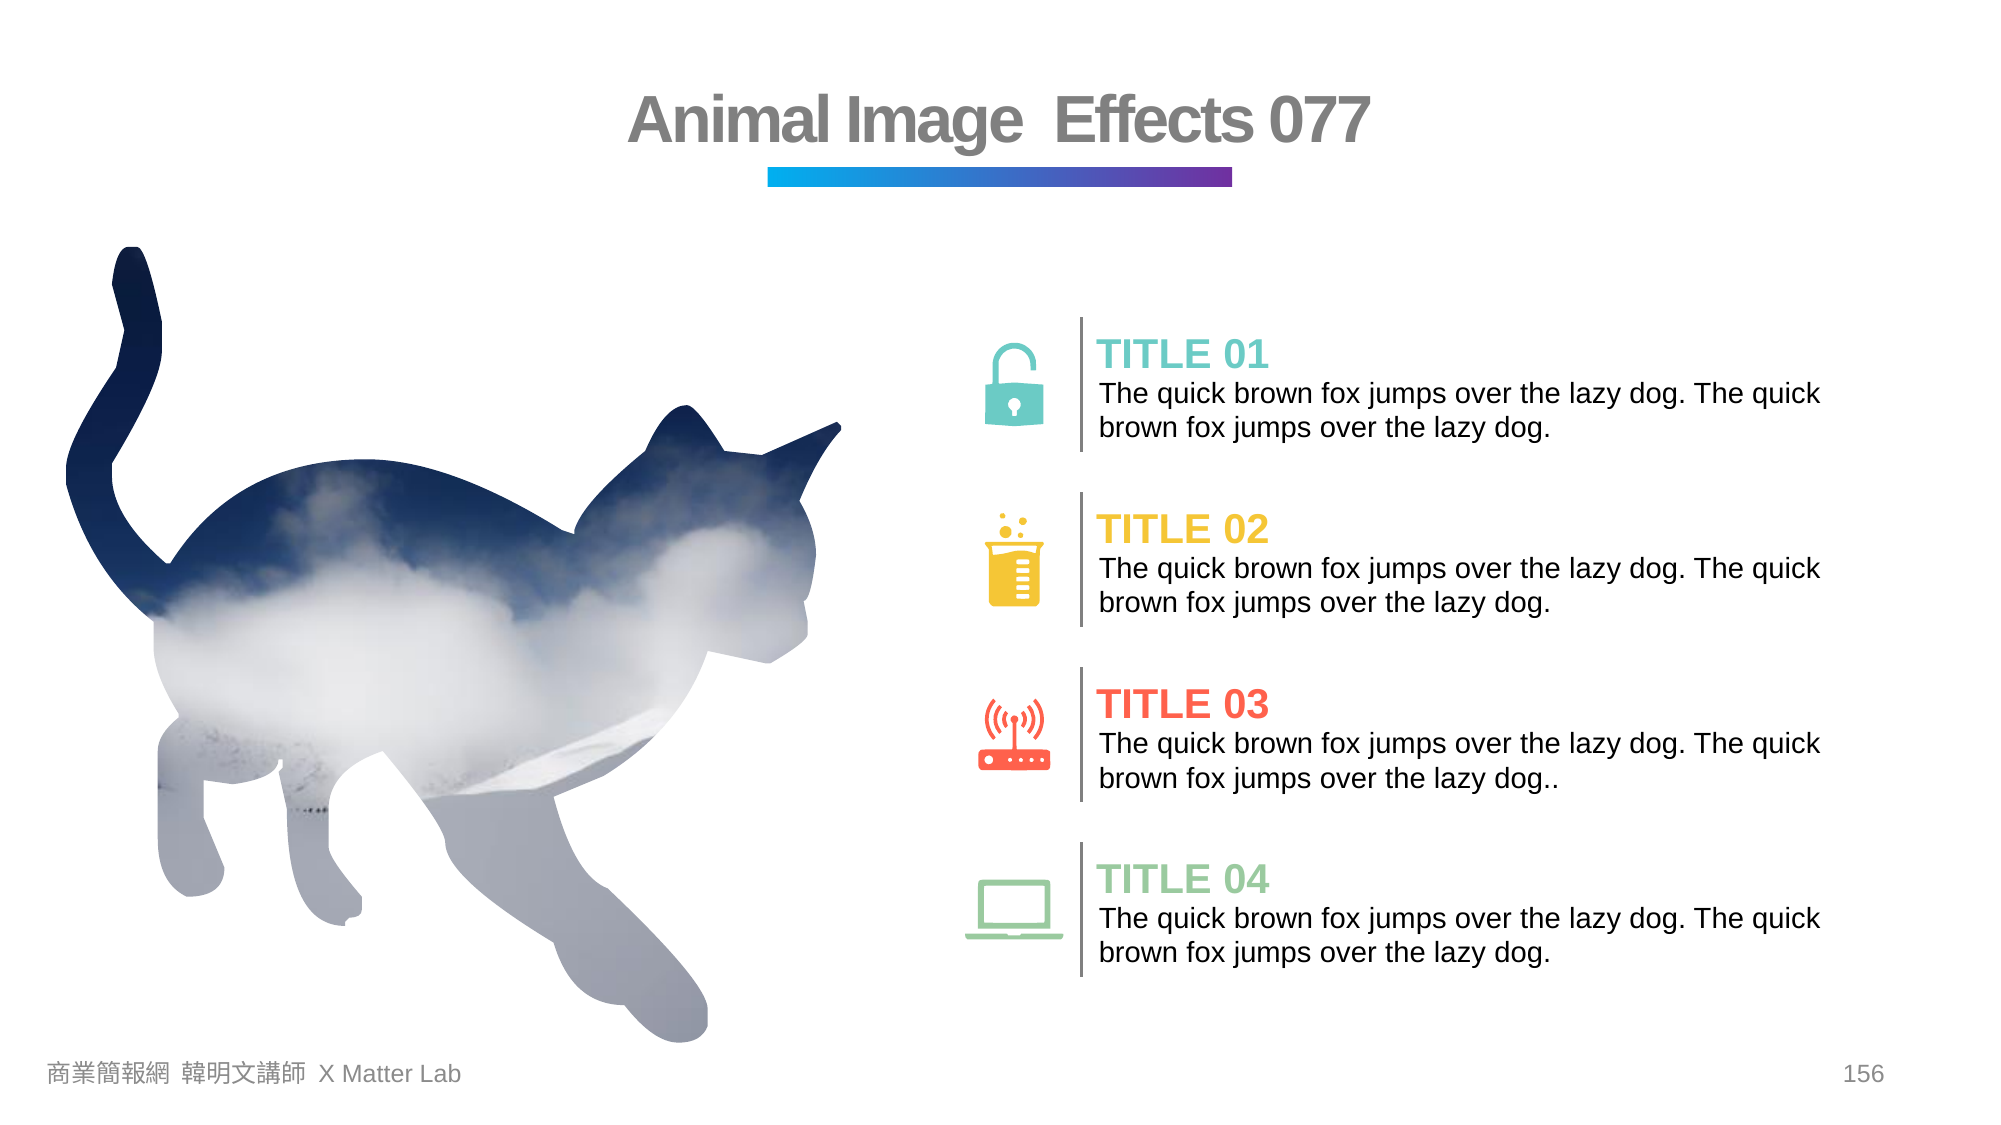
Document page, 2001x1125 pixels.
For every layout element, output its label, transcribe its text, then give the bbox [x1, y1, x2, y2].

text_box TITLE 02 [1082, 494, 1308, 560]
slide_number 155 [1433, 1042, 1900, 1103]
text_box TITLE 01 [1082, 319, 1308, 385]
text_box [609, 68, 1391, 187]
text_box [964, 879, 1064, 940]
footer 商業簡報網 韓明文講師 X Matter Lab [30, 1042, 665, 1103]
text_box The quick brown fox jumps over the lazy dog. The quick brown fox jumps over the lazy dog. [1084, 891, 1922, 977]
text_box The quick brown fox jumps over the lazy dog. The quick brown fox jumps over the lazy dog.. [1084, 716, 1922, 802]
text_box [978, 698, 1051, 771]
text_box TITLE 04 [1082, 844, 1308, 910]
text_box The quick brown fox jumps over the lazy dog. The quick brown fox jumps over the lazy dog. [1084, 366, 1922, 452]
text_box [985, 342, 1044, 427]
picture [65, 246, 842, 1043]
text_box The quick brown fox jumps over the lazy dog. The quick brown fox jumps over the lazy dog. [1084, 541, 1922, 627]
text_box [984, 512, 1045, 607]
text_box TITLE 03 [1082, 669, 1308, 735]
